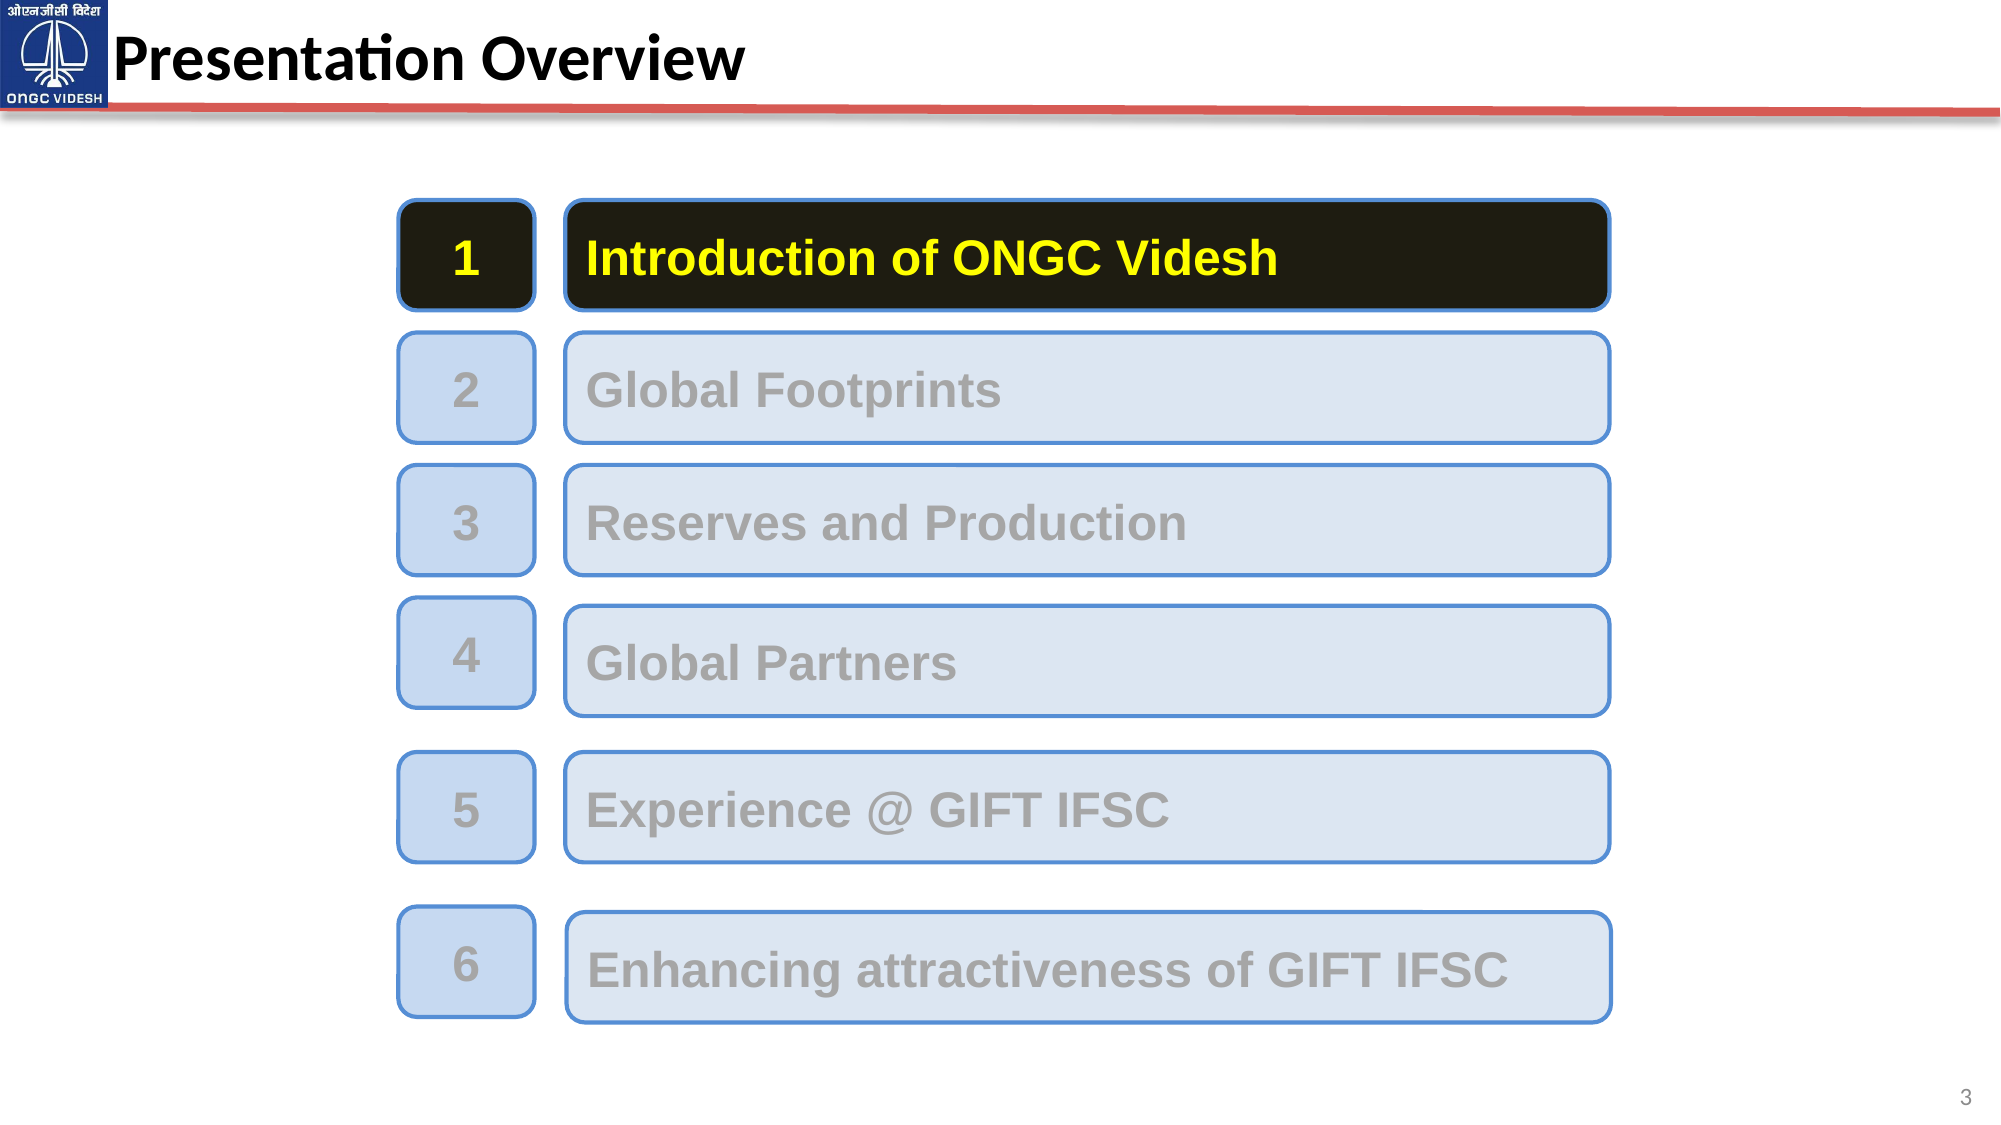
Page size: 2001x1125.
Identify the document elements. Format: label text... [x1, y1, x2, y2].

slide_number 3 [1932, 1066, 2000, 1125]
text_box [398, 199, 1612, 1023]
picture [0, 0, 108, 108]
text_box Presentation Overview [98, 10, 1599, 98]
